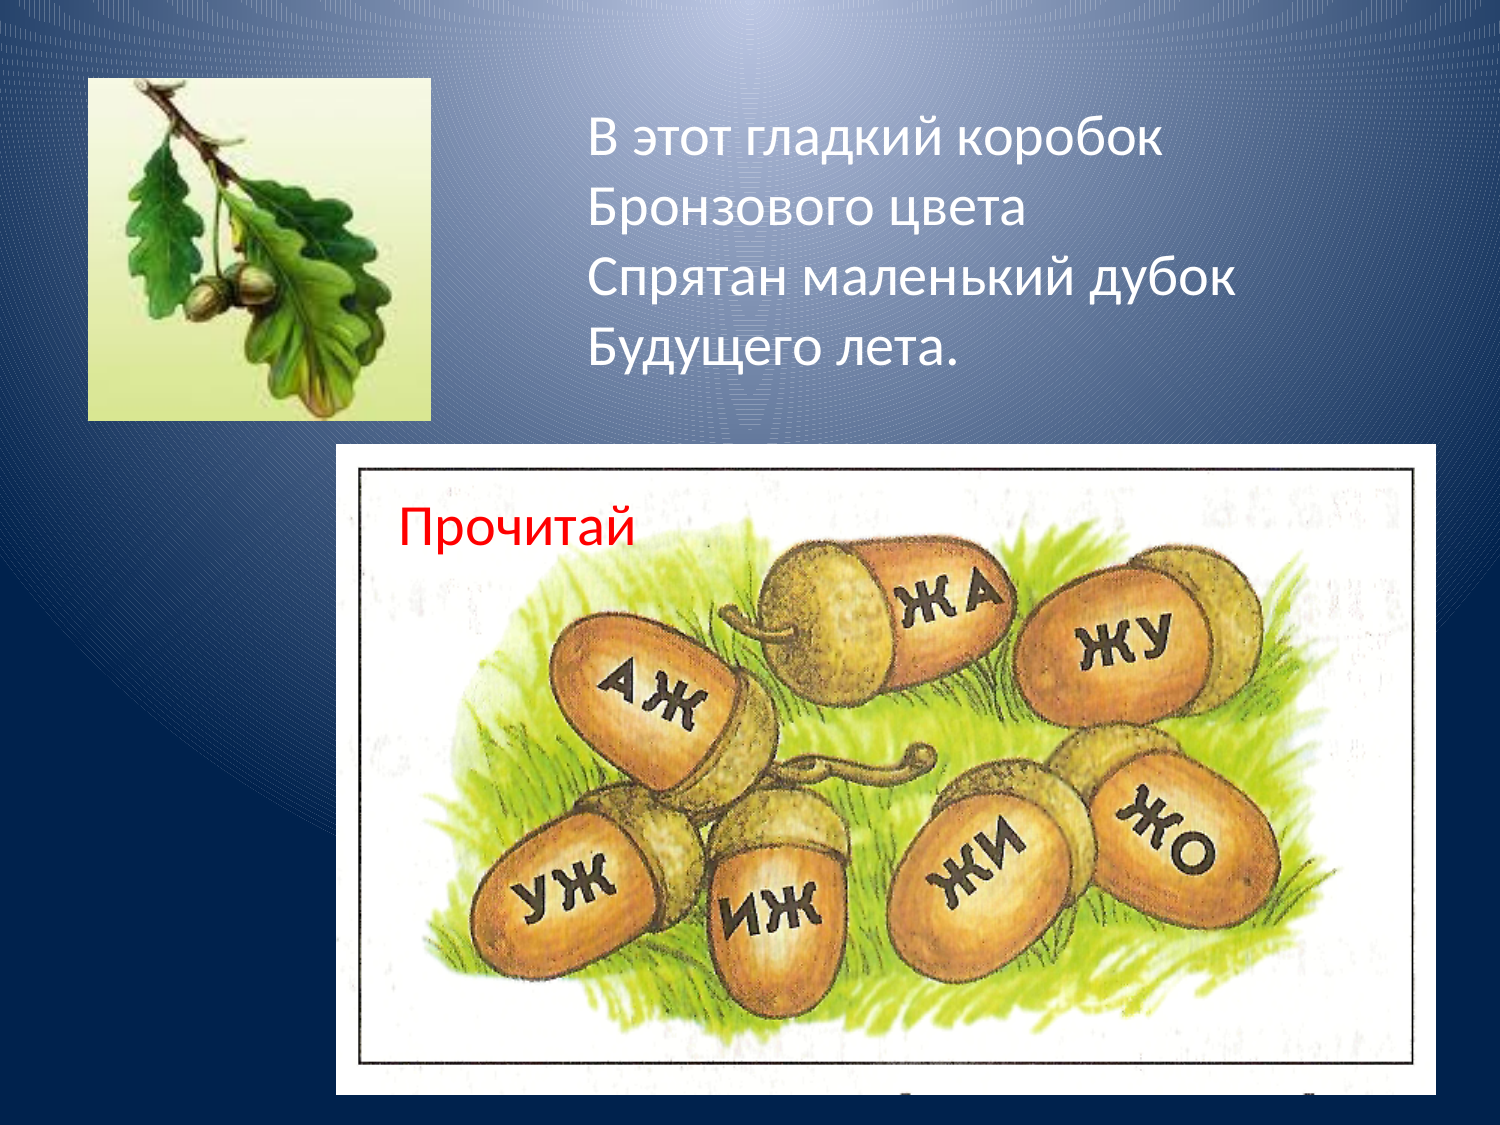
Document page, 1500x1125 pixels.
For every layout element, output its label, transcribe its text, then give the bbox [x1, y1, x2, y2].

picture [336, 444, 1436, 1095]
text_box В этот гладкий коробок Бронзового цвета Спрятан маленький дубок Будущего лета. [572, 89, 1382, 385]
picture [88, 77, 431, 421]
